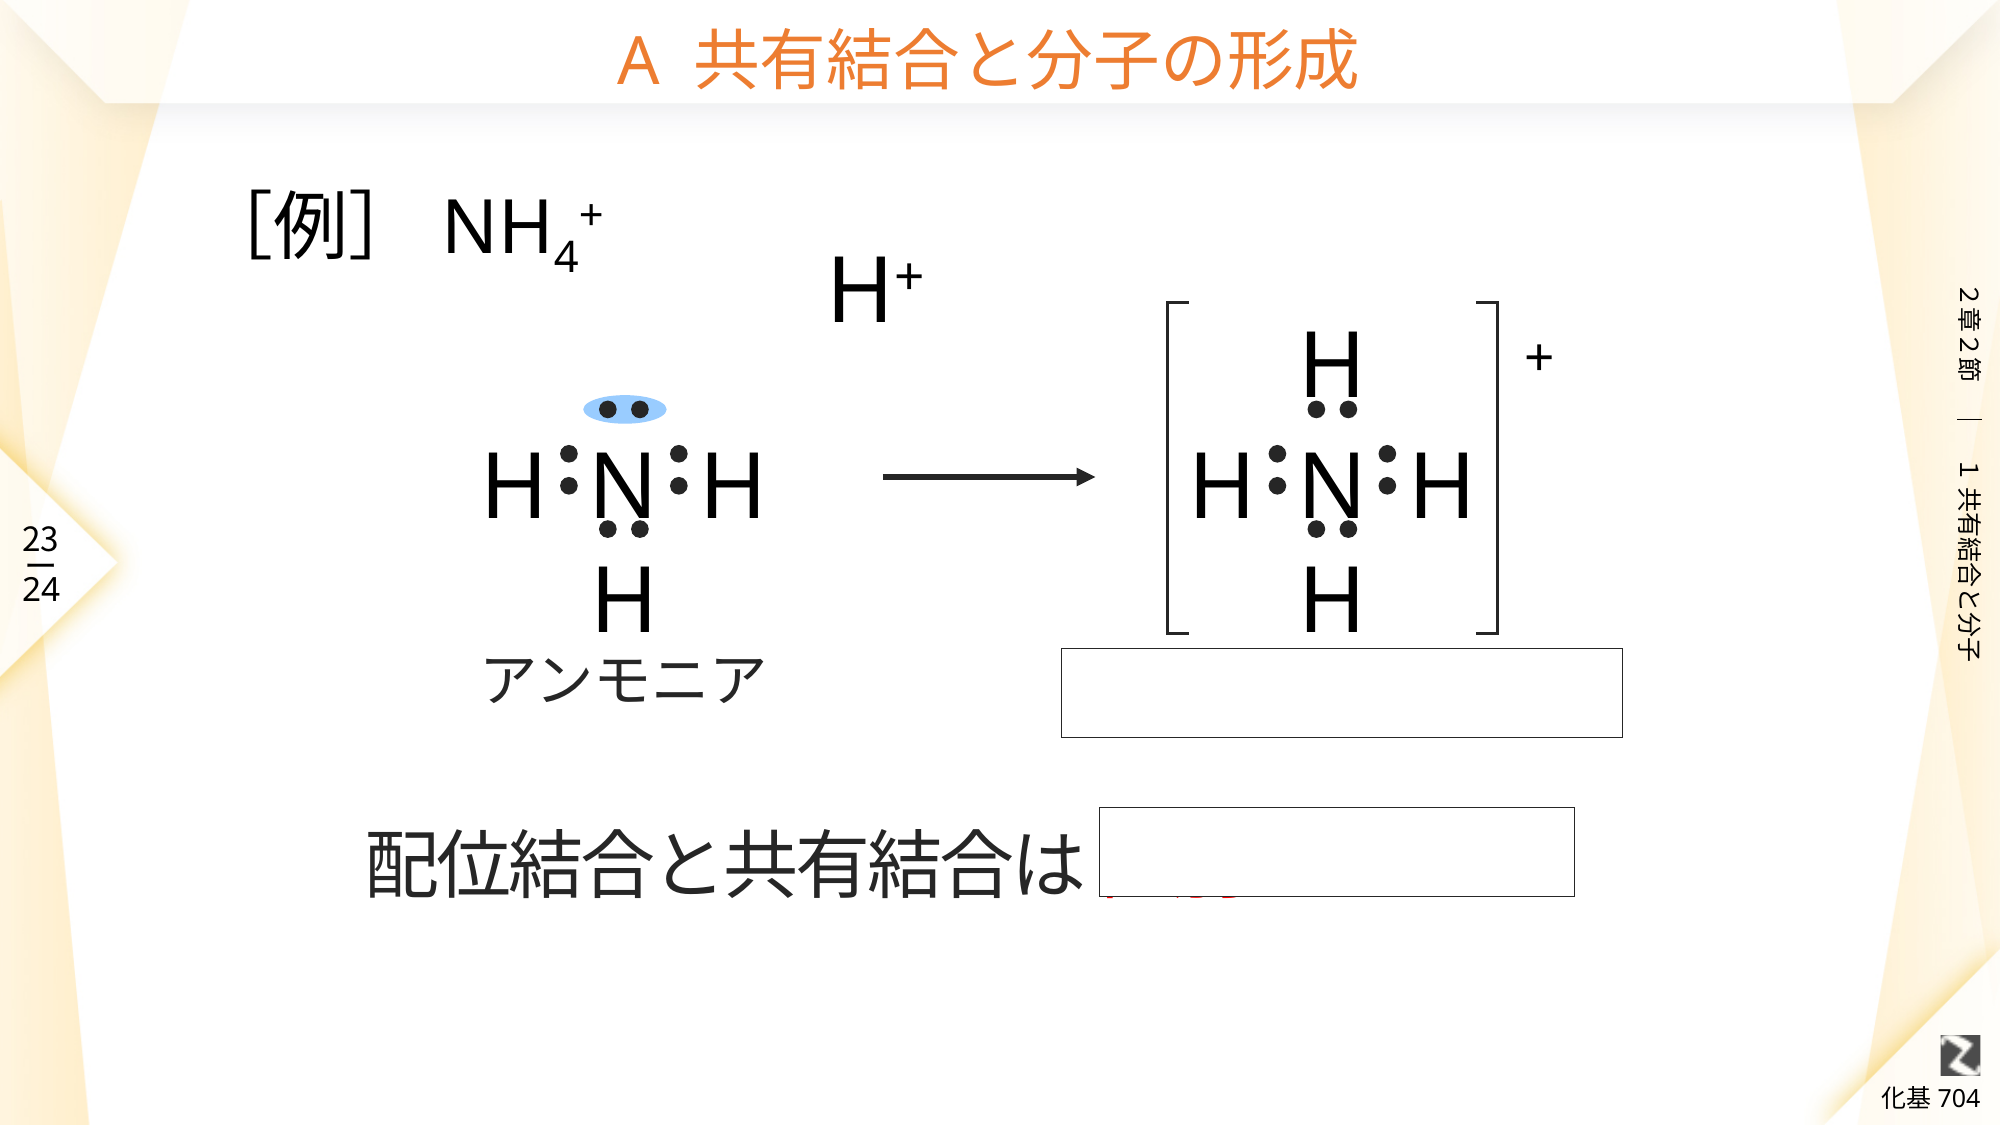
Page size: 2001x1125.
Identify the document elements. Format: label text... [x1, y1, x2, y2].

text_box H+ [816, 231, 935, 342]
text_box 配位結合と共有結合は 区別できない [349, 810, 1596, 916]
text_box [882, 302, 1600, 725]
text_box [454, 395, 793, 714]
text_box [1098, 807, 1575, 897]
picture [0, 0, 2000, 1125]
text_box ［例］NH4+ [198, 178, 718, 281]
title A 共有結合と分子の形成 [126, 0, 1852, 126]
text_box [1060, 647, 1623, 738]
